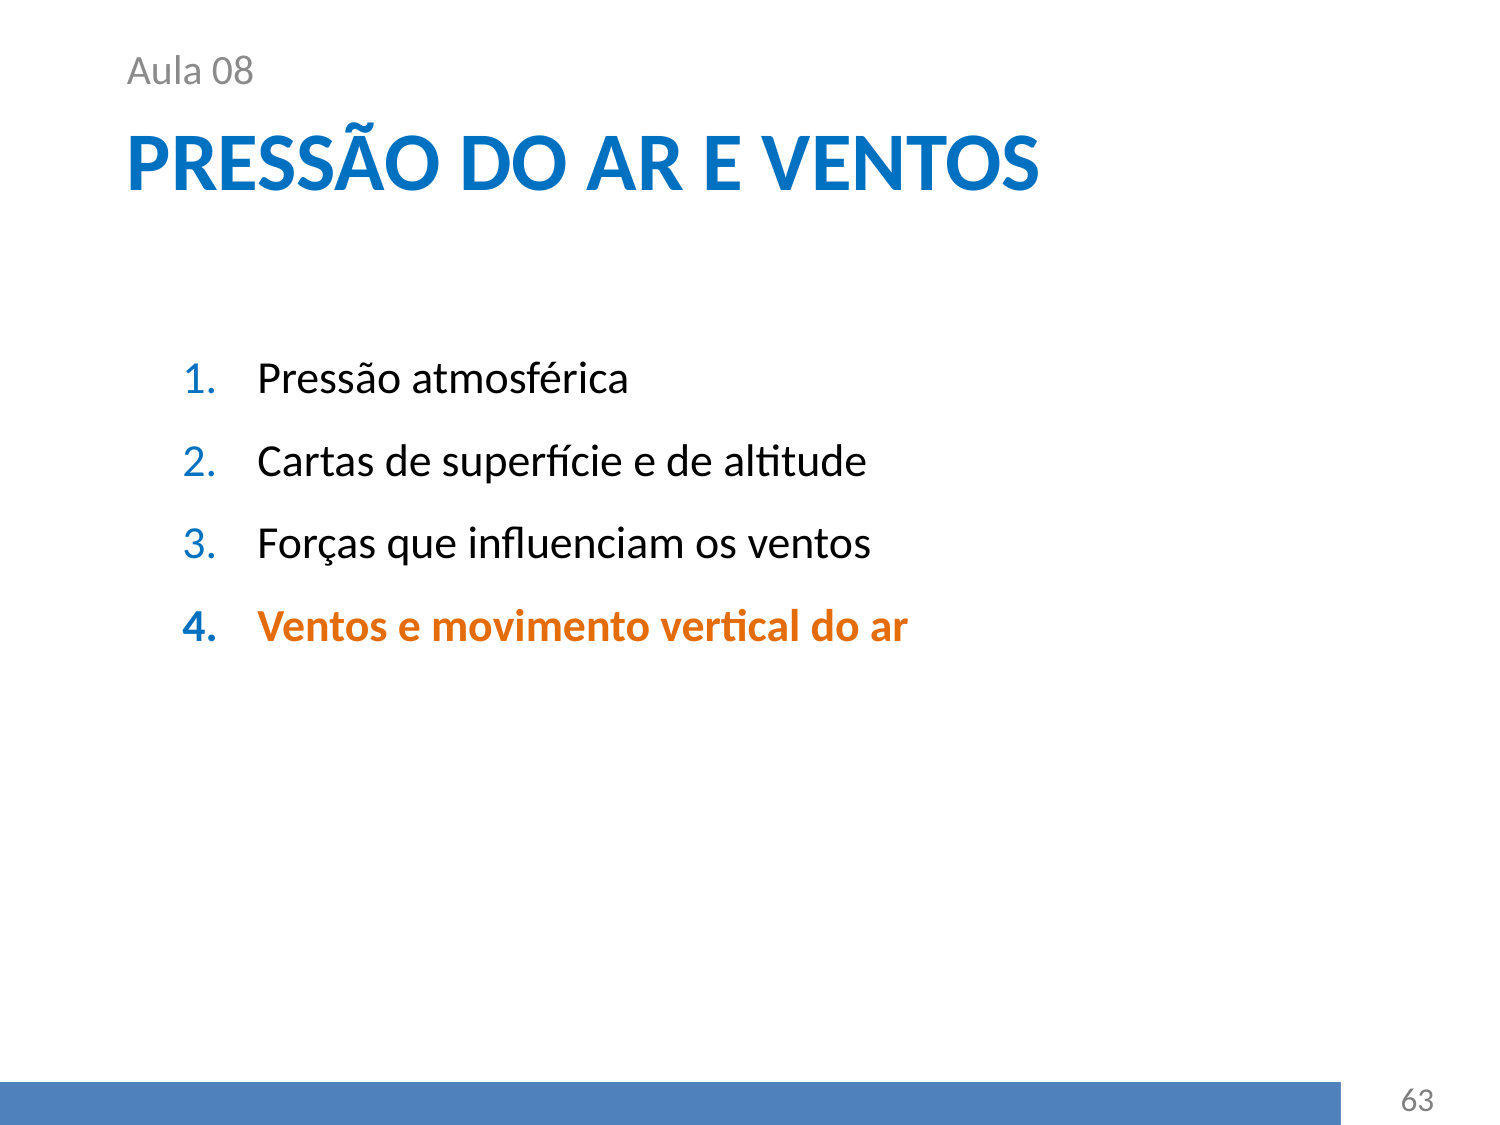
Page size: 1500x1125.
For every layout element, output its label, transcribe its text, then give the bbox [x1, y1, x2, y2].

text_box [0, 1080, 1343, 1125]
list Aula 08 [112, 7, 1394, 100]
text_box Pressão atmosférica Cartas de superfície e de altitude Forças que influenciam os ventos Ventos e movimento vertical do ar [108, 285, 1385, 658]
title Pressão do ar e ventos [112, 100, 1394, 232]
